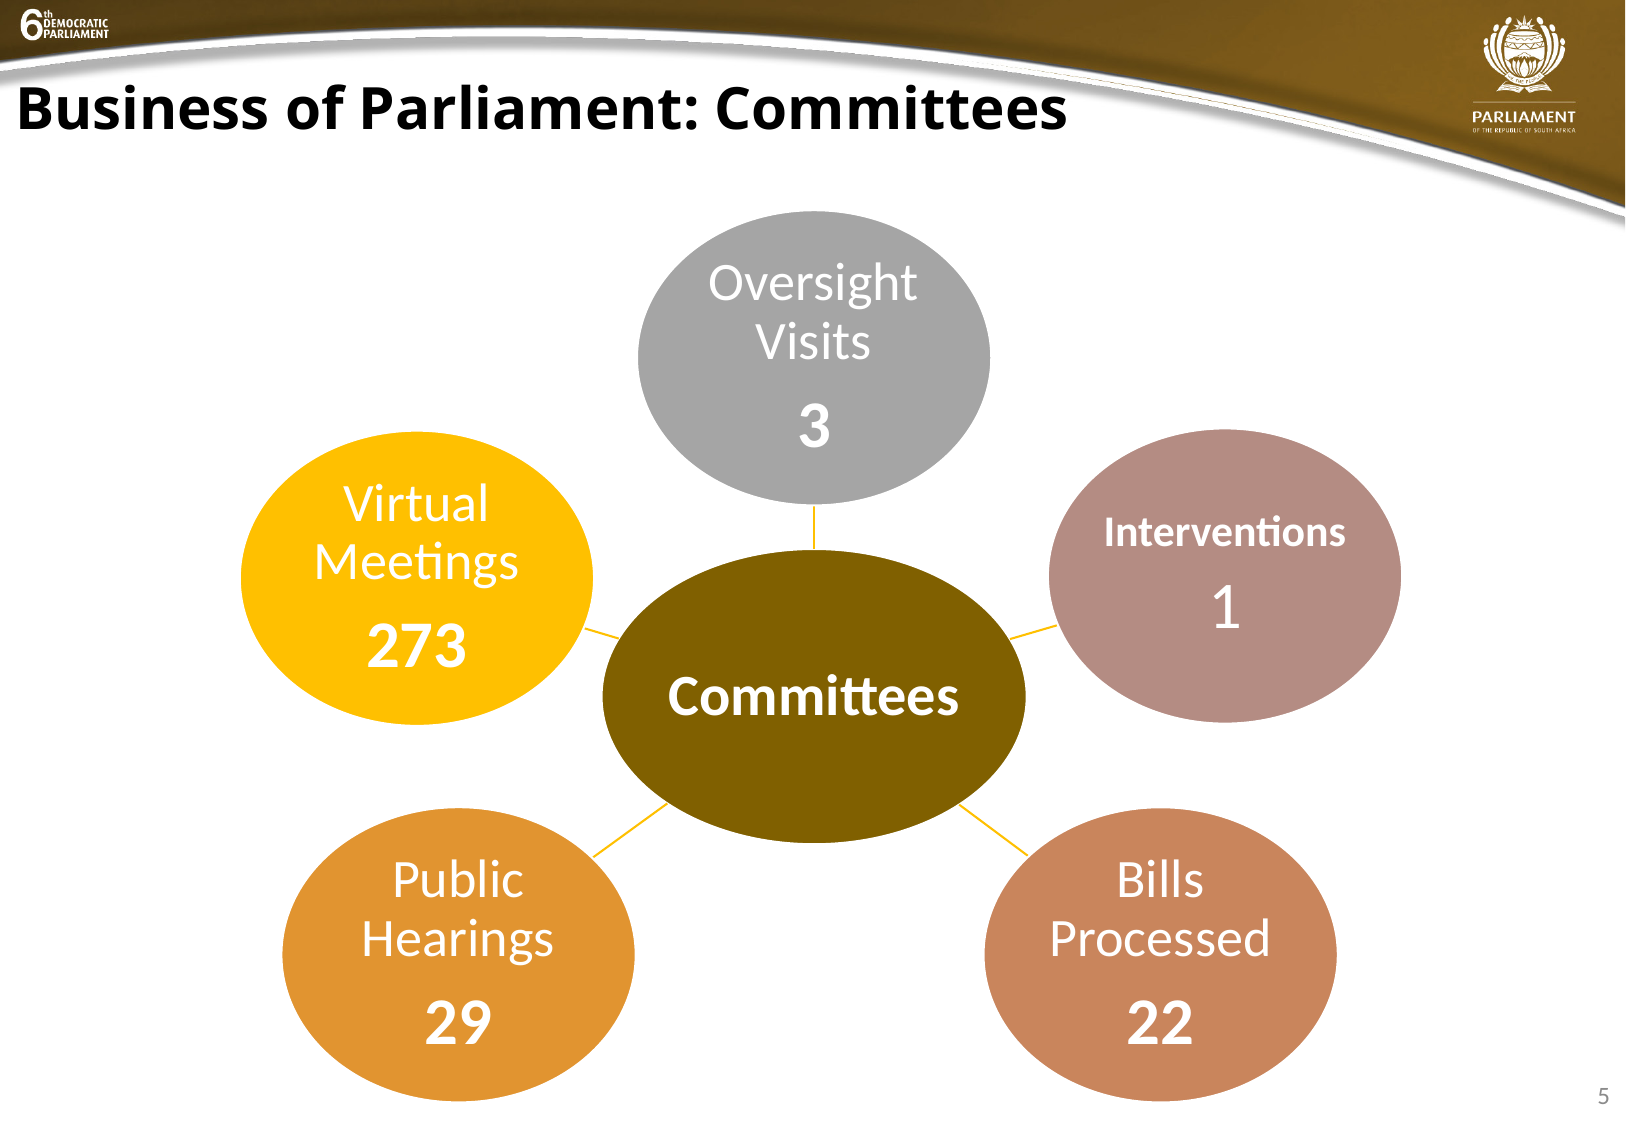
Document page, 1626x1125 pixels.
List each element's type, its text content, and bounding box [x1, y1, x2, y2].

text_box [179, 224, 1450, 1105]
picture [0, 0, 1626, 1125]
slide_number 5 [1577, 1065, 1625, 1125]
text_box Business of Parliament: Committees [0, 0, 1625, 206]
